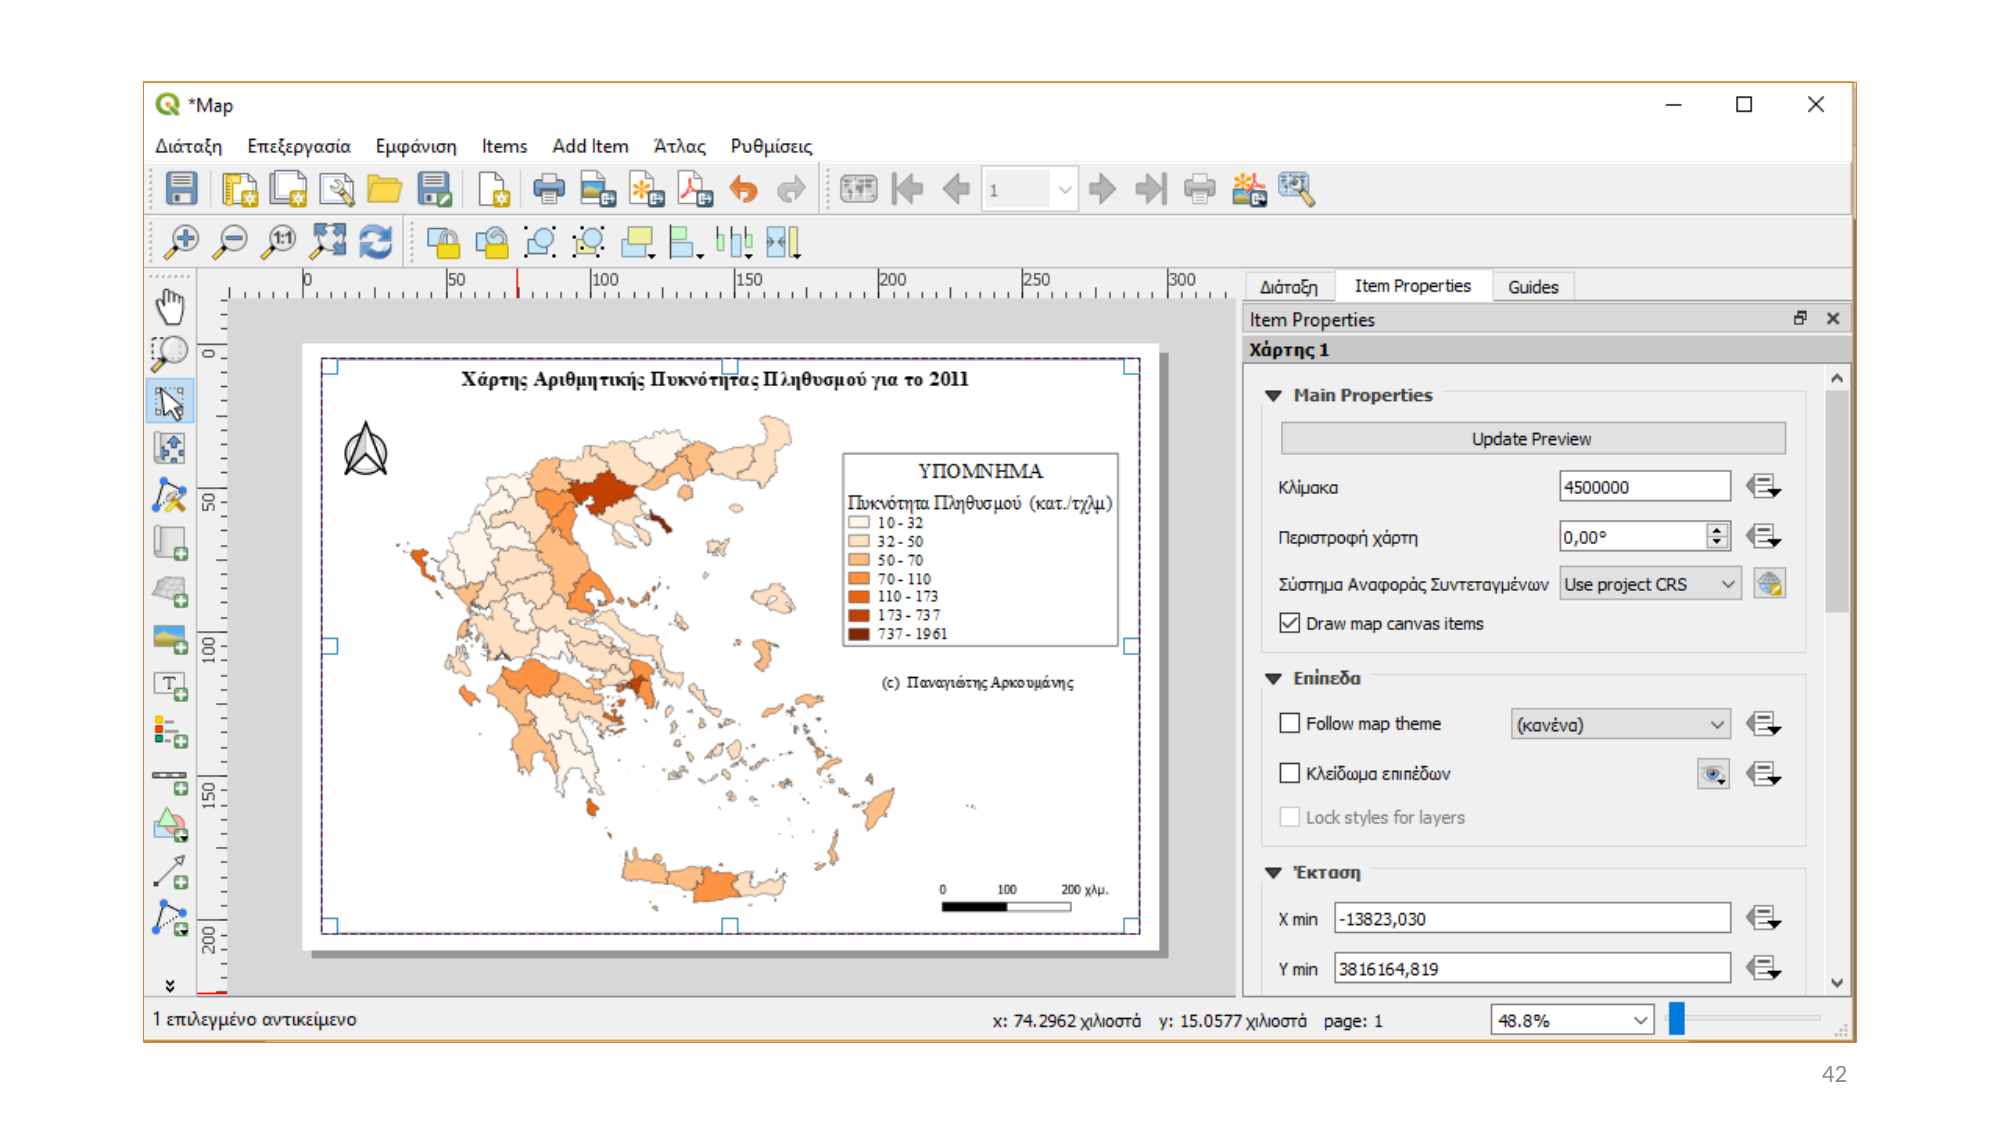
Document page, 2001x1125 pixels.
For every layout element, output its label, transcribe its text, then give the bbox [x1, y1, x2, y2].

picture [143, 81, 1857, 1043]
slide_number 42 [1412, 1042, 1863, 1103]
